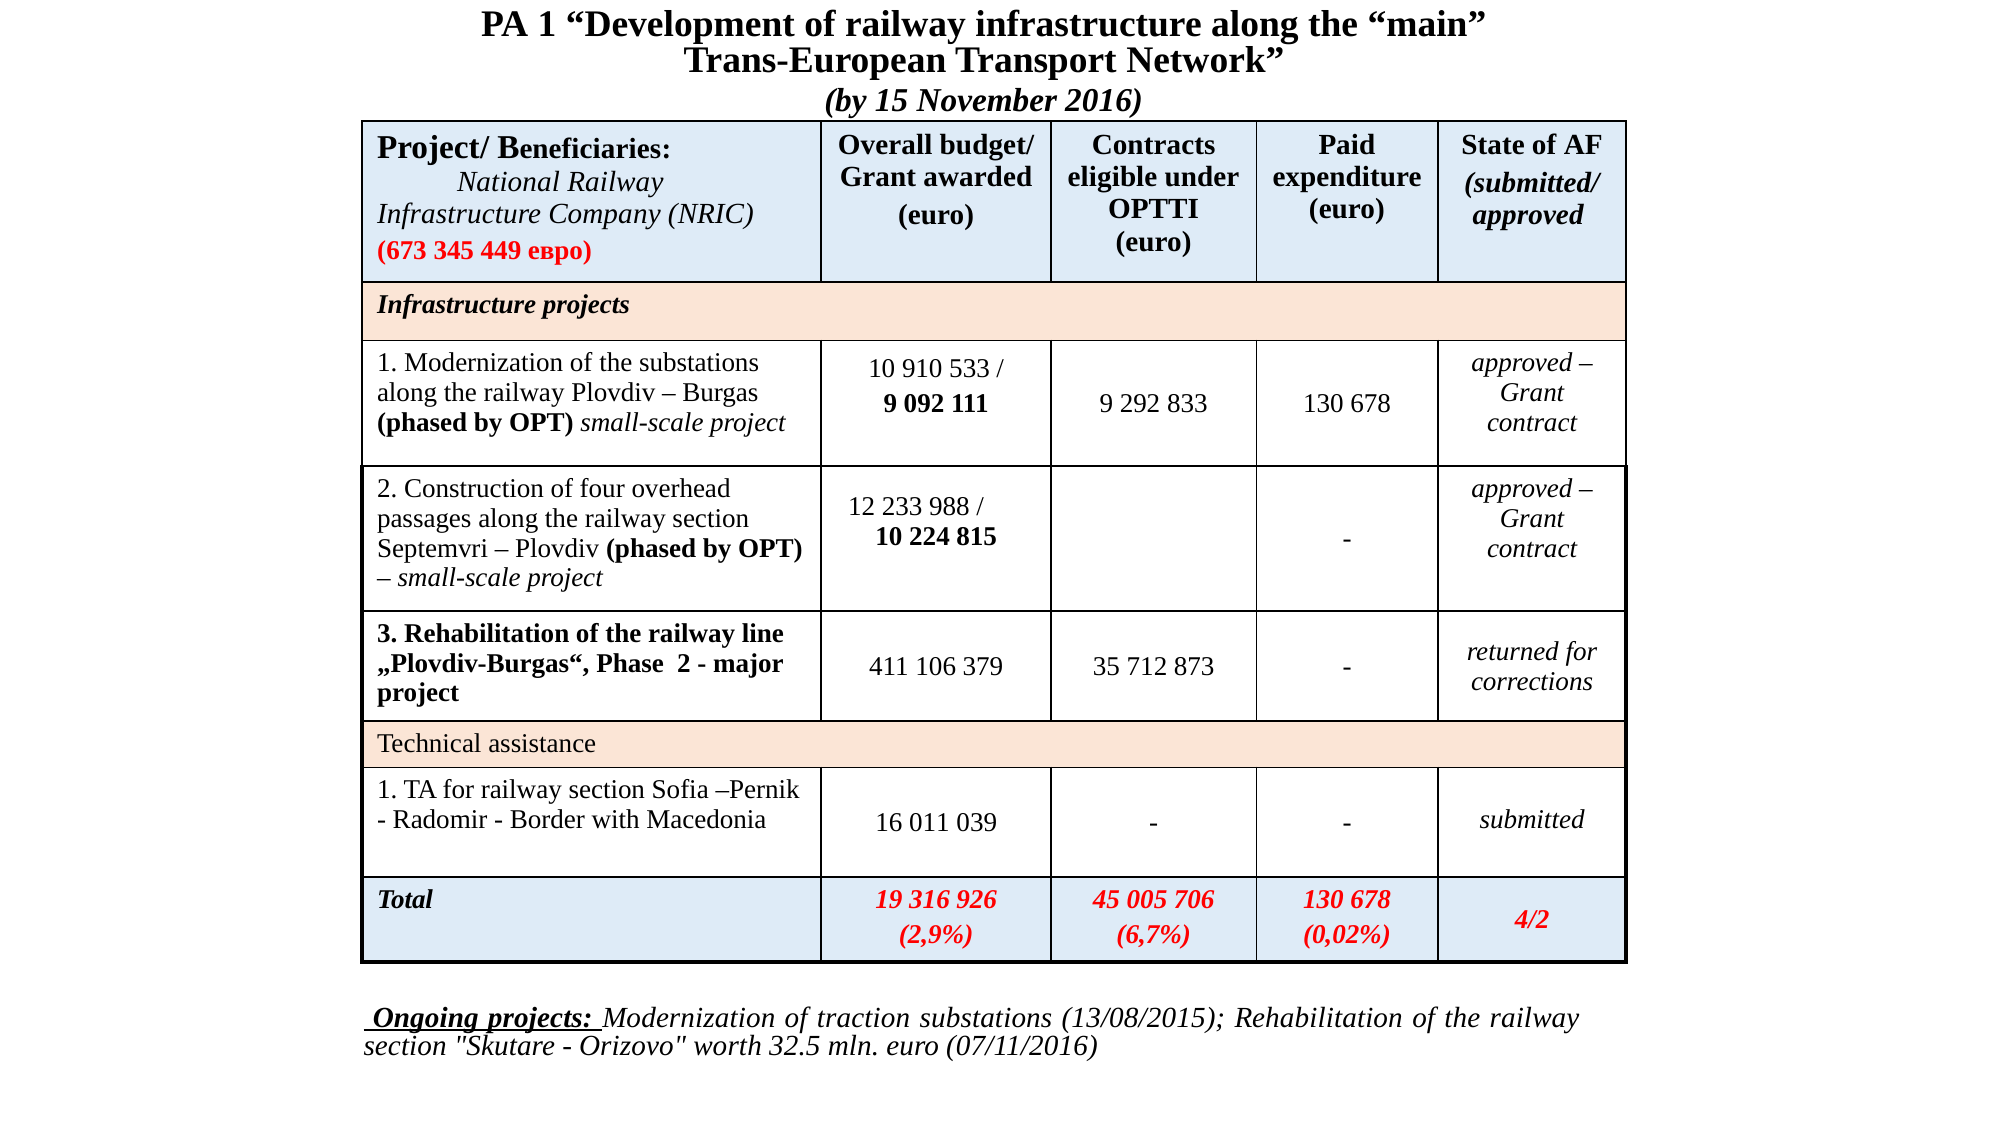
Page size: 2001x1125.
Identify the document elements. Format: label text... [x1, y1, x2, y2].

table_header Paid expenditure (euro) [1257, 164, 1437, 281]
table_cell 411 106 379 [822, 612, 1050, 720]
table_cell 45 005 706 (6,7%) [1052, 878, 1256, 960]
table_cell - [1257, 768, 1437, 876]
table_cell 1. TA for railway section Sofia –Pernik - Radomir - Border with Macedonia [364, 768, 820, 876]
table_cell 130 678 [1257, 341, 1437, 465]
table_cell - [1052, 768, 1256, 876]
table_cell 1. Modernization of the substations along the railway Plovdiv – Burgas (phased by OPT) small-scale project [363, 341, 820, 465]
table_cell 3. Rehabilitation of the railway line „Plovdiv-Burgas“, Phase 2 - major project [364, 612, 820, 720]
table_header Project/ Beneficiaries: National Railway Infrastructure Company (NRIC) (673 345 449 евро) [363, 122, 820, 281]
table_cell 19 316 926 (2,9%) [822, 878, 1050, 960]
text_box Ongoing projects: Modernization of traction substations (13/08/2015); Rehabilitation of the railway section "Skutare - Orizovo" worth 32.5 mln. euro (07/11/2016) [348, 997, 1596, 1069]
table_cell approved – Grant contract [1439, 341, 1625, 465]
table_cell 10 910 533 / 9 092 111 [822, 341, 1050, 465]
table_cell 130 678 (0,02%) [1257, 878, 1437, 960]
table_cell submitted [1439, 768, 1624, 876]
table_cell [821, 283, 1051, 340]
table_cell 9 292 833 [1052, 341, 1256, 465]
table_cell 4/2 [1439, 878, 1624, 960]
table_cell 2. Construction of four overhead passages along the railway section Septemvri – Plovdiv (phased by OPT) – small-scale project [364, 467, 820, 610]
table_cell - [1257, 612, 1437, 720]
list [326, 326, 812, 1069]
table_cell - [1257, 467, 1437, 610]
table_cell [1051, 283, 1256, 340]
table_cell Infrastructure projects [363, 283, 821, 340]
table_cell 35 712 873 [1052, 612, 1256, 720]
text_box PA 1 “Development of railway infrastructure along the “main” Trans-European Transport Network” (by 15 November 2016) [429, 0, 1539, 164]
table_cell 16 011 039 [822, 768, 1050, 876]
table_cell Total [364, 878, 820, 960]
table_cell [1256, 283, 1438, 340]
table_cell 12 233 988 / 10 224 815 [822, 467, 1050, 610]
table_cell returned for corrections [1439, 612, 1624, 720]
table_cell [1438, 283, 1625, 340]
table_cell [1052, 467, 1256, 610]
table_header State of AF (submitted/ approved [1439, 122, 1625, 281]
table_cell Technical assistance [364, 722, 1624, 767]
table_header Contracts eligible under OPTTI (euro) [1052, 164, 1256, 281]
table_cell approved – Grant contract [1439, 467, 1624, 610]
table_header Overall budget/ Grant awarded (euro) [822, 164, 1050, 281]
